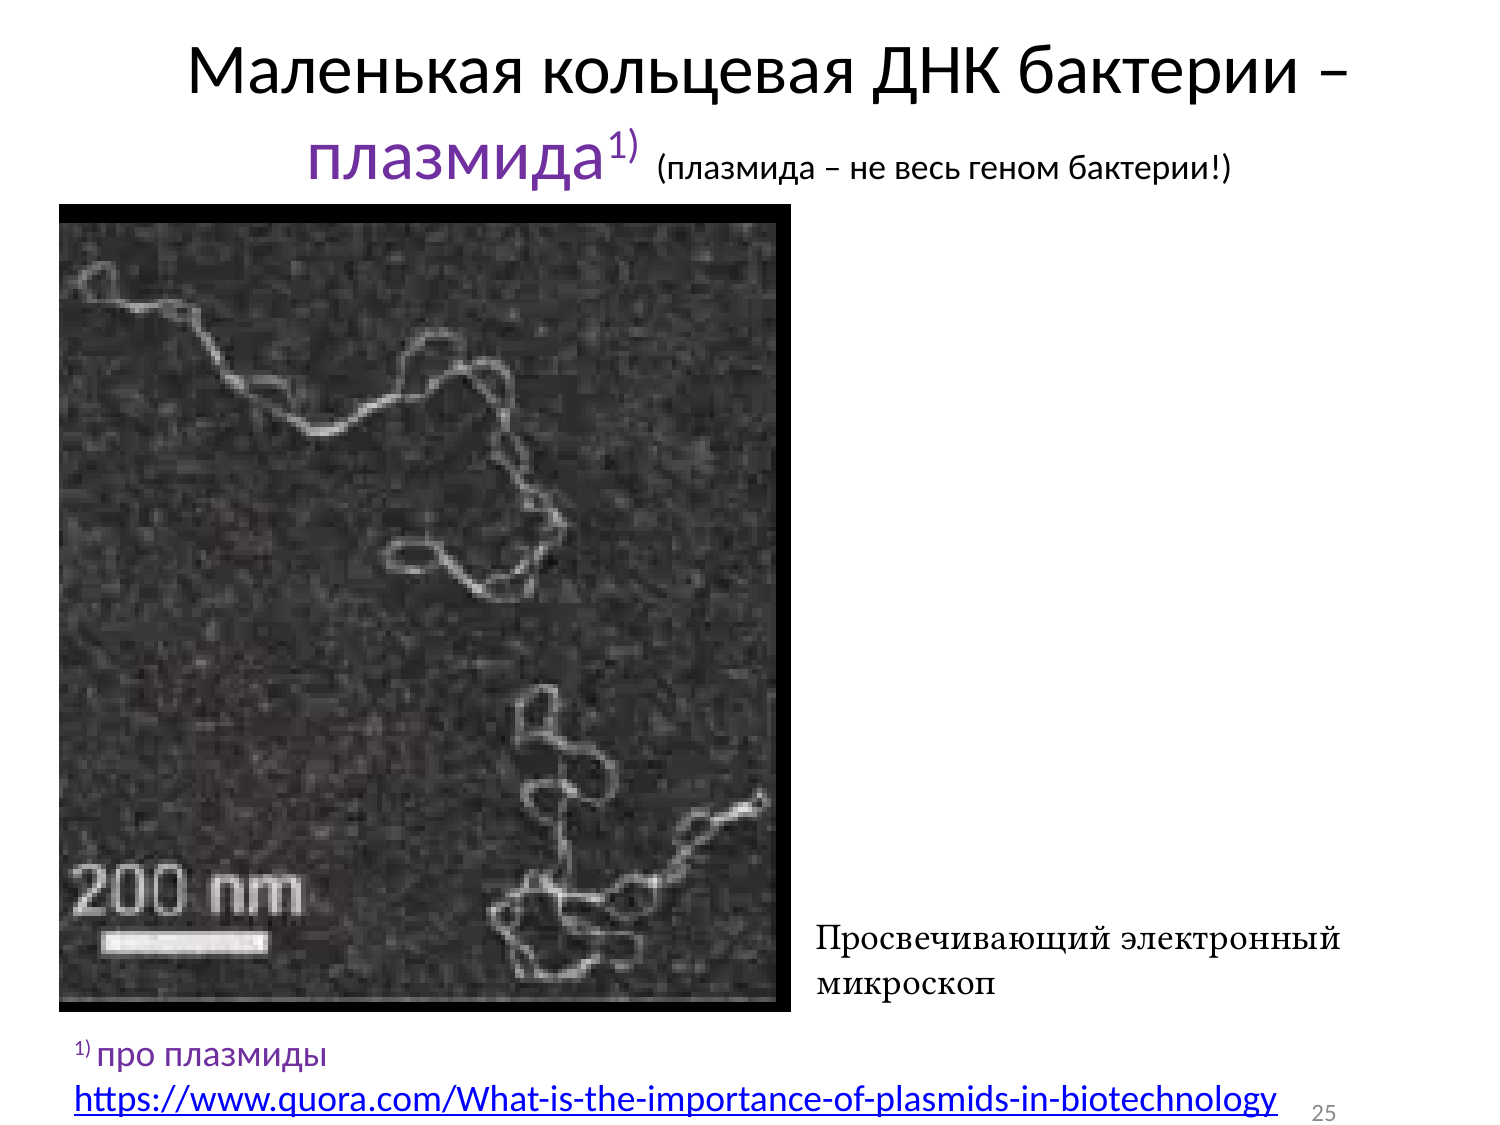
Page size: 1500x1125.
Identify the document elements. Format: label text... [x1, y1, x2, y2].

text_box Просвечивающий электронный микроскоп [801, 904, 1387, 1010]
picture [58, 204, 791, 1012]
slide_number 25 [1307, 1081, 1352, 1125]
title Маленькая кольцевая ДНК бактерии – плазмида1) (плазмида – не весь геном бактерии!) [41, 14, 1498, 202]
text_box 1) про плазмиды https://www.quora.com/What-is-the-importance-of-plasmids-in-biotechnology [59, 1021, 1307, 1125]
